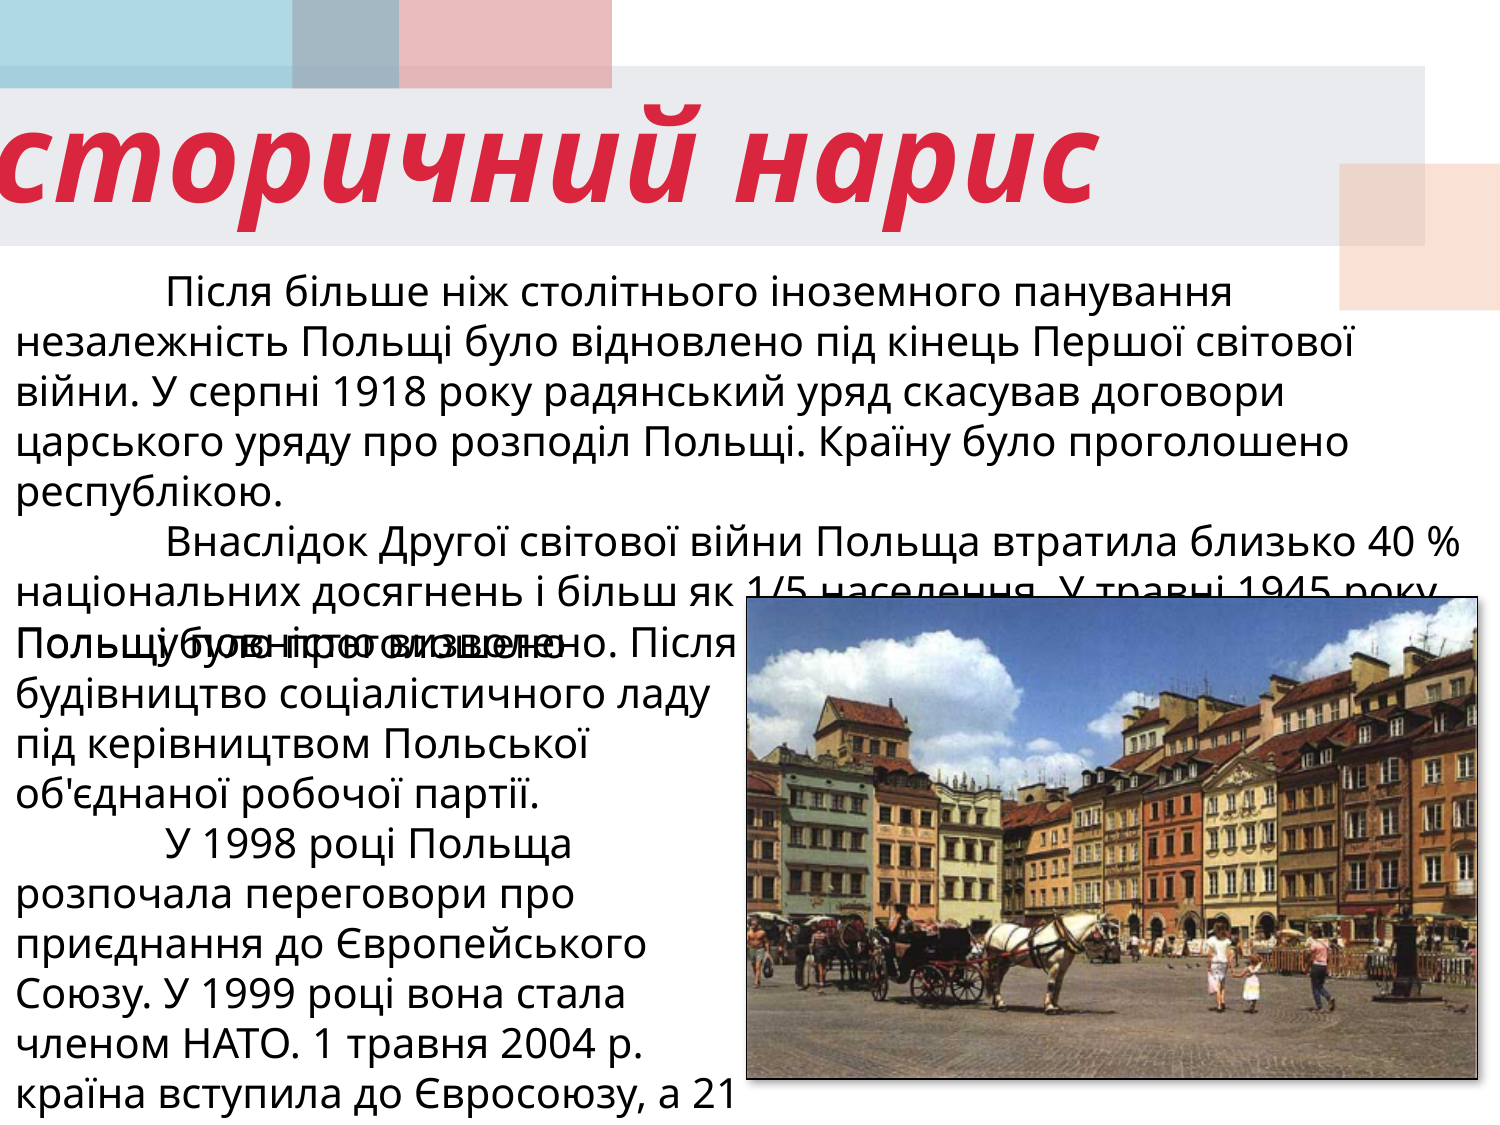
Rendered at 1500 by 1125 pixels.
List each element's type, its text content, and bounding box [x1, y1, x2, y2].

text_box Польщі було проголошено будівництво соціалістичного ладу під керівництвом Польської об'єднаної робочої партії. У 1998 році Польща розпочала переговори про приєднання до Європейського Союзу. У 1999 році вона стала членом НАТО. 1 травня 2004 р. країна вступила до Євросоюзу, а 21 грудня 2007 р. - в Шенгенську зону. [0, 609, 762, 1125]
text_box Після більше ніж столітнього іноземного панування незалежність Польщі було відновлено під кінець Першої світової війни. У серпні 1918 року радянський уряд скасував договори царського уряду про розподіл Польщі. Країну було проголошено республікою. Внаслідок Другої світової війни Польща втратила близько 40 % національних досягнень і більш як 1/5 населення. У травні 1945 року Польщу повністю визволено. Після війни в [0, 257, 1477, 609]
text_box Історичний нарис [0, 70, 1116, 236]
picture [747, 597, 1477, 1079]
